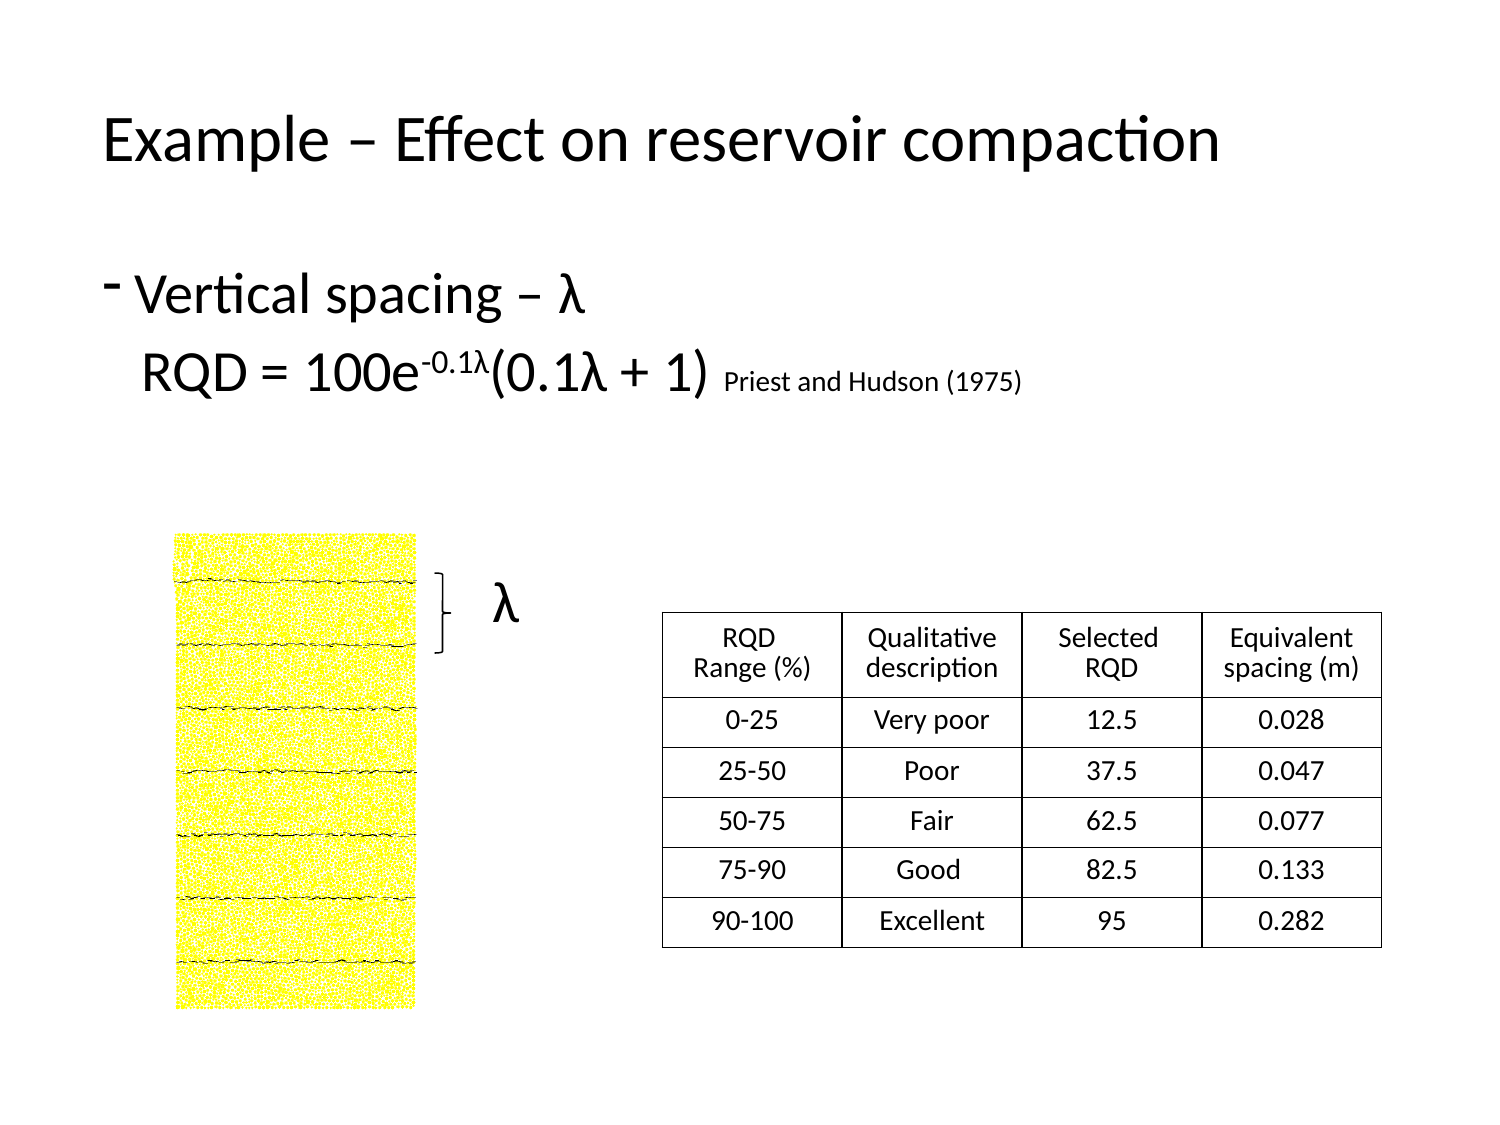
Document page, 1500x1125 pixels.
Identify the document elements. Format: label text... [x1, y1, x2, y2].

table_cell 0.282 [1203, 898, 1381, 947]
table_cell Poor [843, 748, 1021, 797]
table_header Qualitative description [843, 613, 1021, 697]
text_box Example – Effect on reservoir compaction Vertical spacing – λ RQD = 100e-0.1λ(0.1λ + 1) Priest and Hudson (1975) [87, 87, 1438, 483]
table_cell Good [843, 848, 1021, 897]
table_cell 50-75 [663, 798, 841, 847]
table_header Equivalent spacing (m) [1203, 613, 1381, 697]
table_cell 0-25 [663, 698, 841, 747]
table_cell Excellent [843, 898, 1021, 947]
table_cell Fair [843, 798, 1021, 847]
table_header Selected RQD [1023, 613, 1201, 697]
table_cell 95 [1023, 898, 1201, 947]
table_cell 25-50 [663, 748, 841, 797]
table_cell 0.077 [1203, 798, 1381, 847]
table_cell Very poor [843, 698, 1021, 747]
table_cell 0.047 [1203, 748, 1381, 797]
table_cell 37.5 [1023, 748, 1201, 797]
table_cell 0.028 [1203, 698, 1381, 747]
table_cell 12.5 [1023, 698, 1201, 747]
table_cell 62.5 [1023, 798, 1201, 847]
table_cell 82.5 [1023, 848, 1201, 897]
table_cell 75-90 [663, 848, 841, 897]
table_cell 0.133 [1203, 848, 1381, 897]
table_cell 90-100 [663, 898, 841, 947]
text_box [162, 524, 563, 1022]
table_header RQD Range (%) [663, 613, 841, 697]
